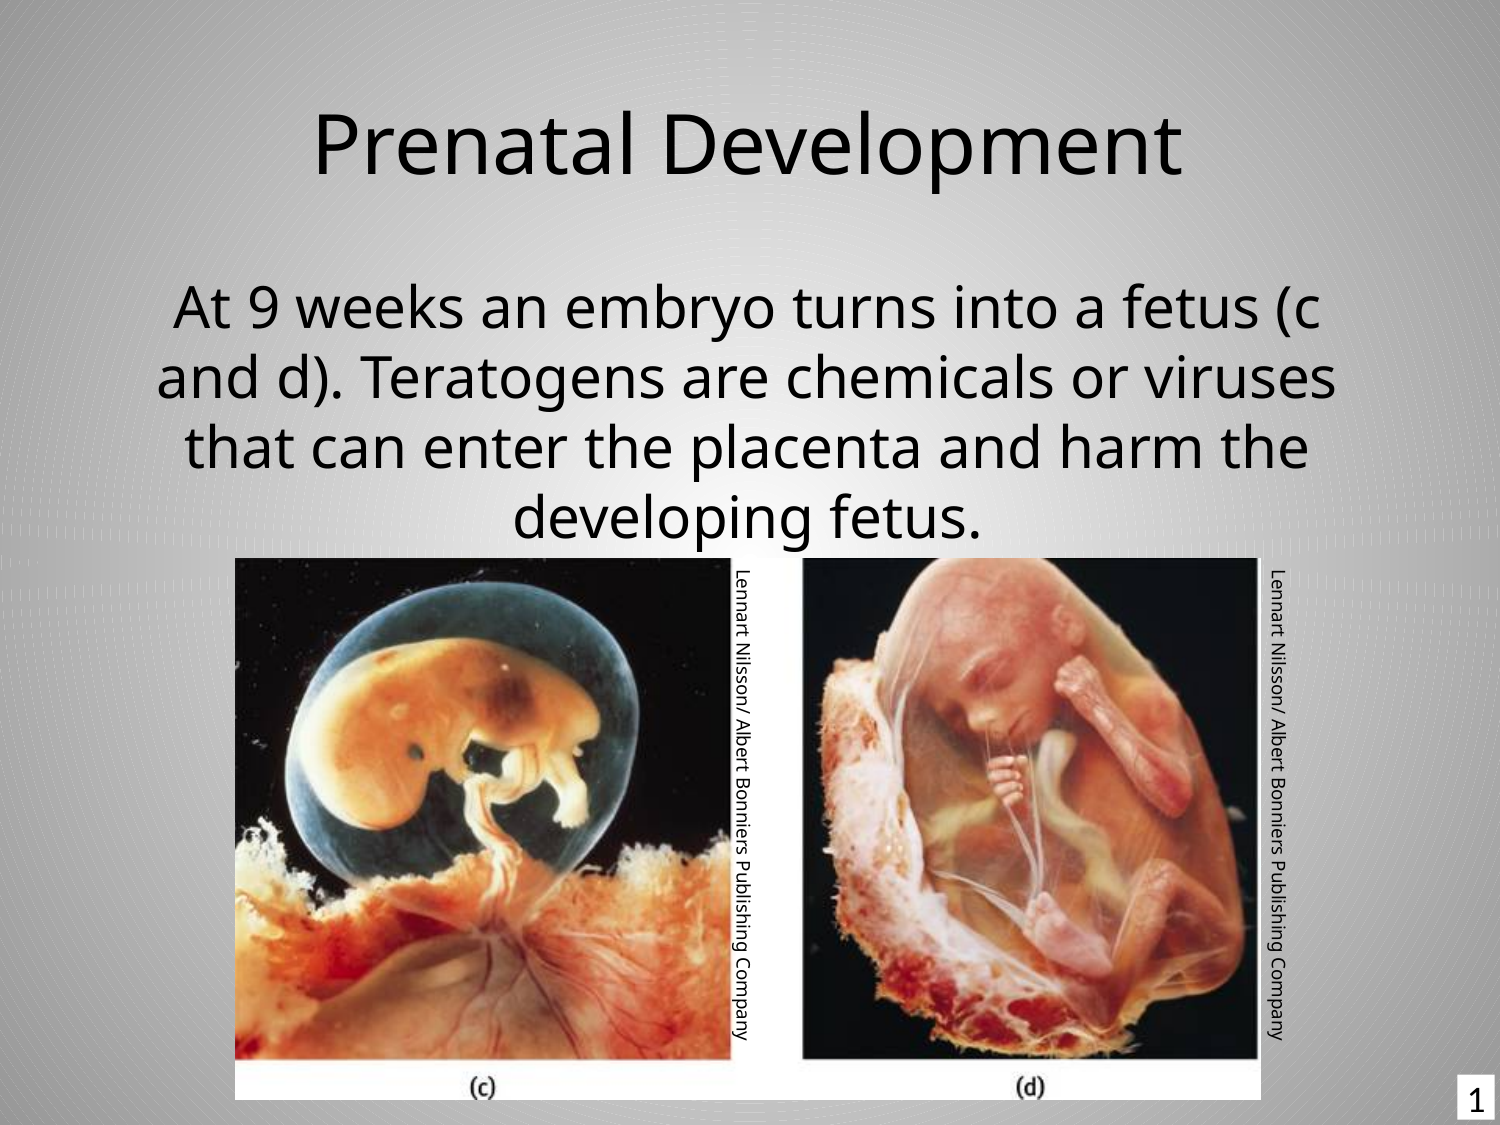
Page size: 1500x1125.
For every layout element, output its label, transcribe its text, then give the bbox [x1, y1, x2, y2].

text_box At 9 weeks an embryo turns into a fetus (c and d). Teratogens are chemicals or viruses that can enter the placenta and harm the developing fetus. [110, 262, 1386, 563]
title Prenatal Development [110, 47, 1386, 236]
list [234, 557, 1261, 1101]
text_box Lennart Nilsson/ Albert Bonniers Publishing Company [1260, 554, 1298, 1057]
text_box 1 [1457, 1074, 1495, 1120]
